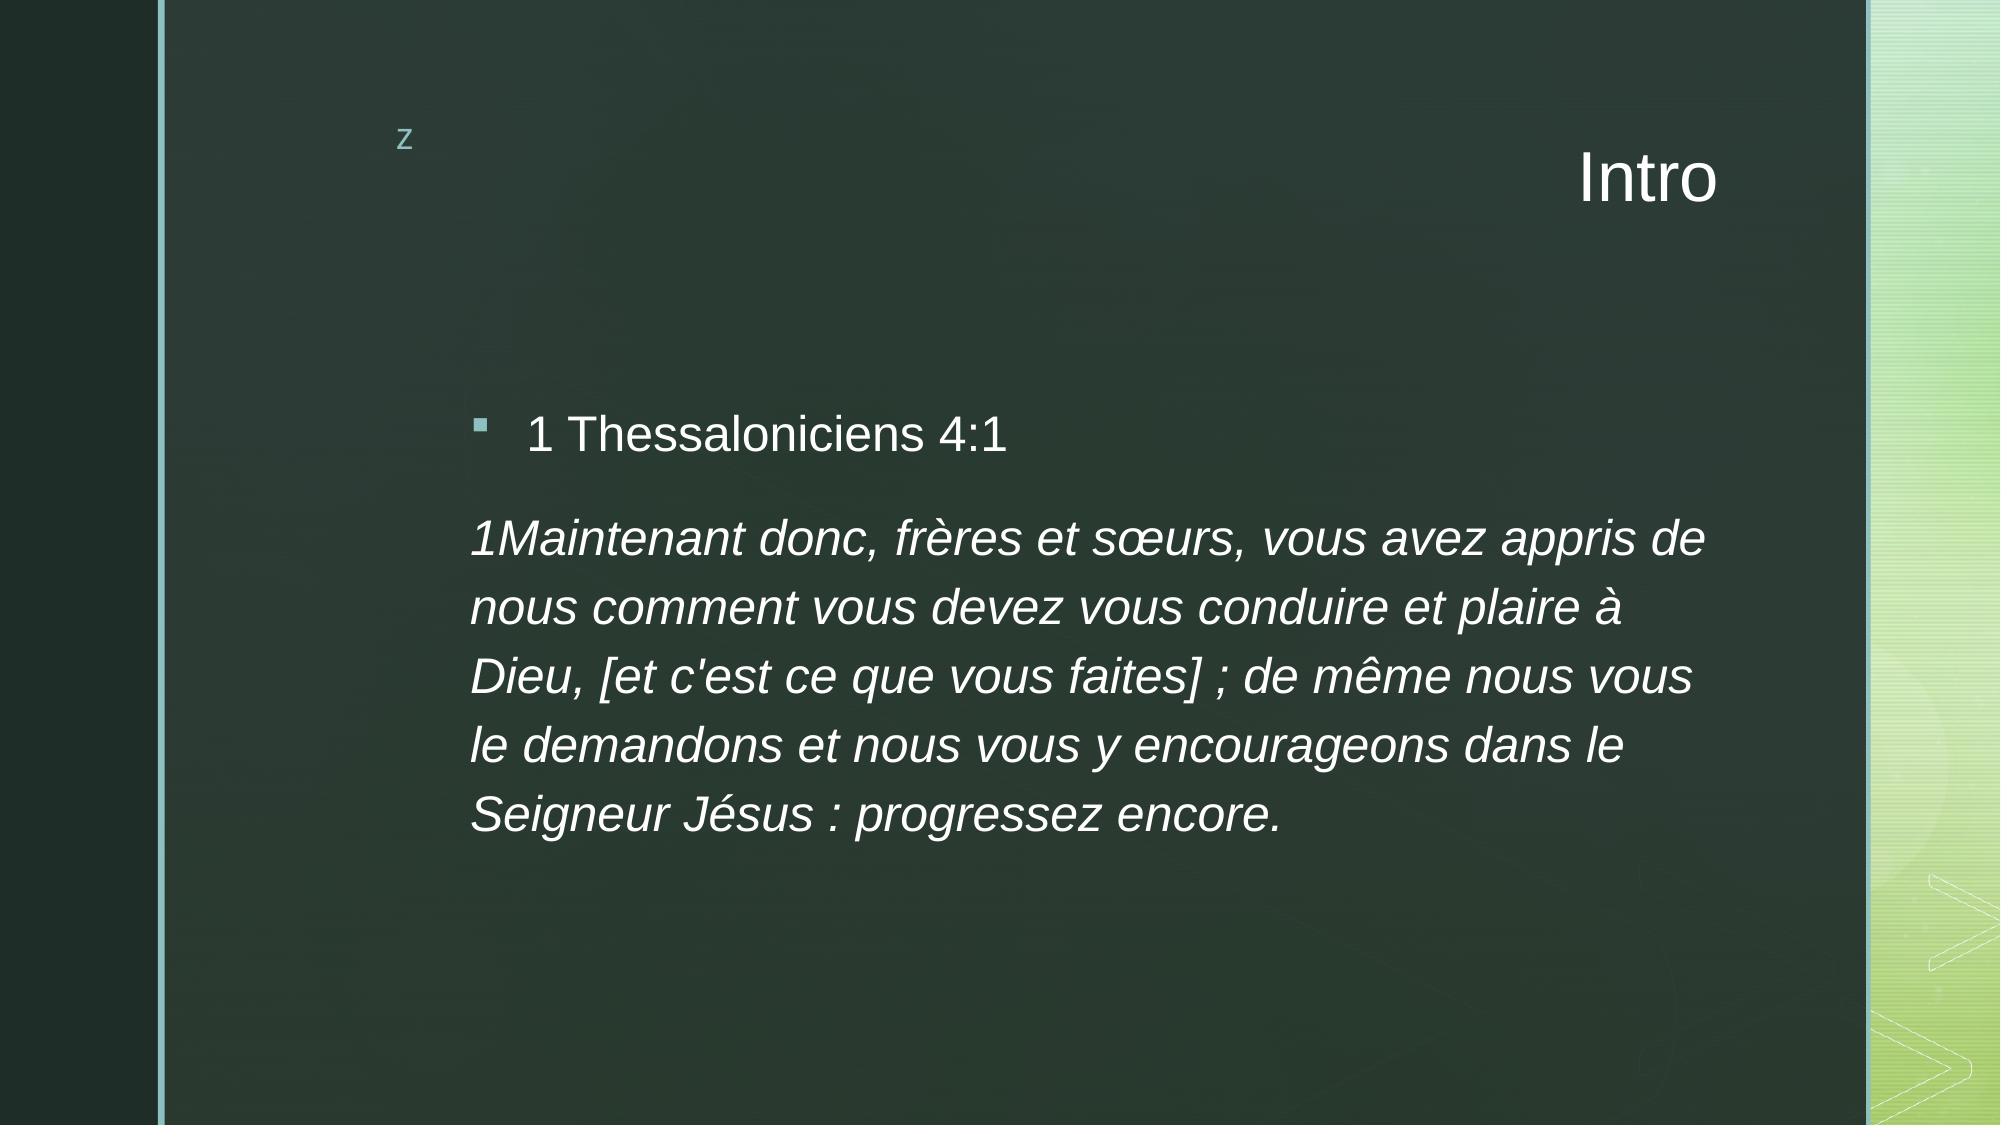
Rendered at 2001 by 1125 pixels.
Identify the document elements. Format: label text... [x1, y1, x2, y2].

picture [1871, 0, 2001, 1125]
title Intro [428, 132, 1734, 310]
list 1 Thessaloniciens 4:1 1Maintenant donc, frères et sœurs, vous avez appris de nous comment vous devez vous conduire et plaire à Dieu, [et c'est ce que vous faites] ; de même nous vous le demandons et nous vous y encourageons dans le Seigneur Jésus : progressez encore. [454, 336, 1734, 993]
